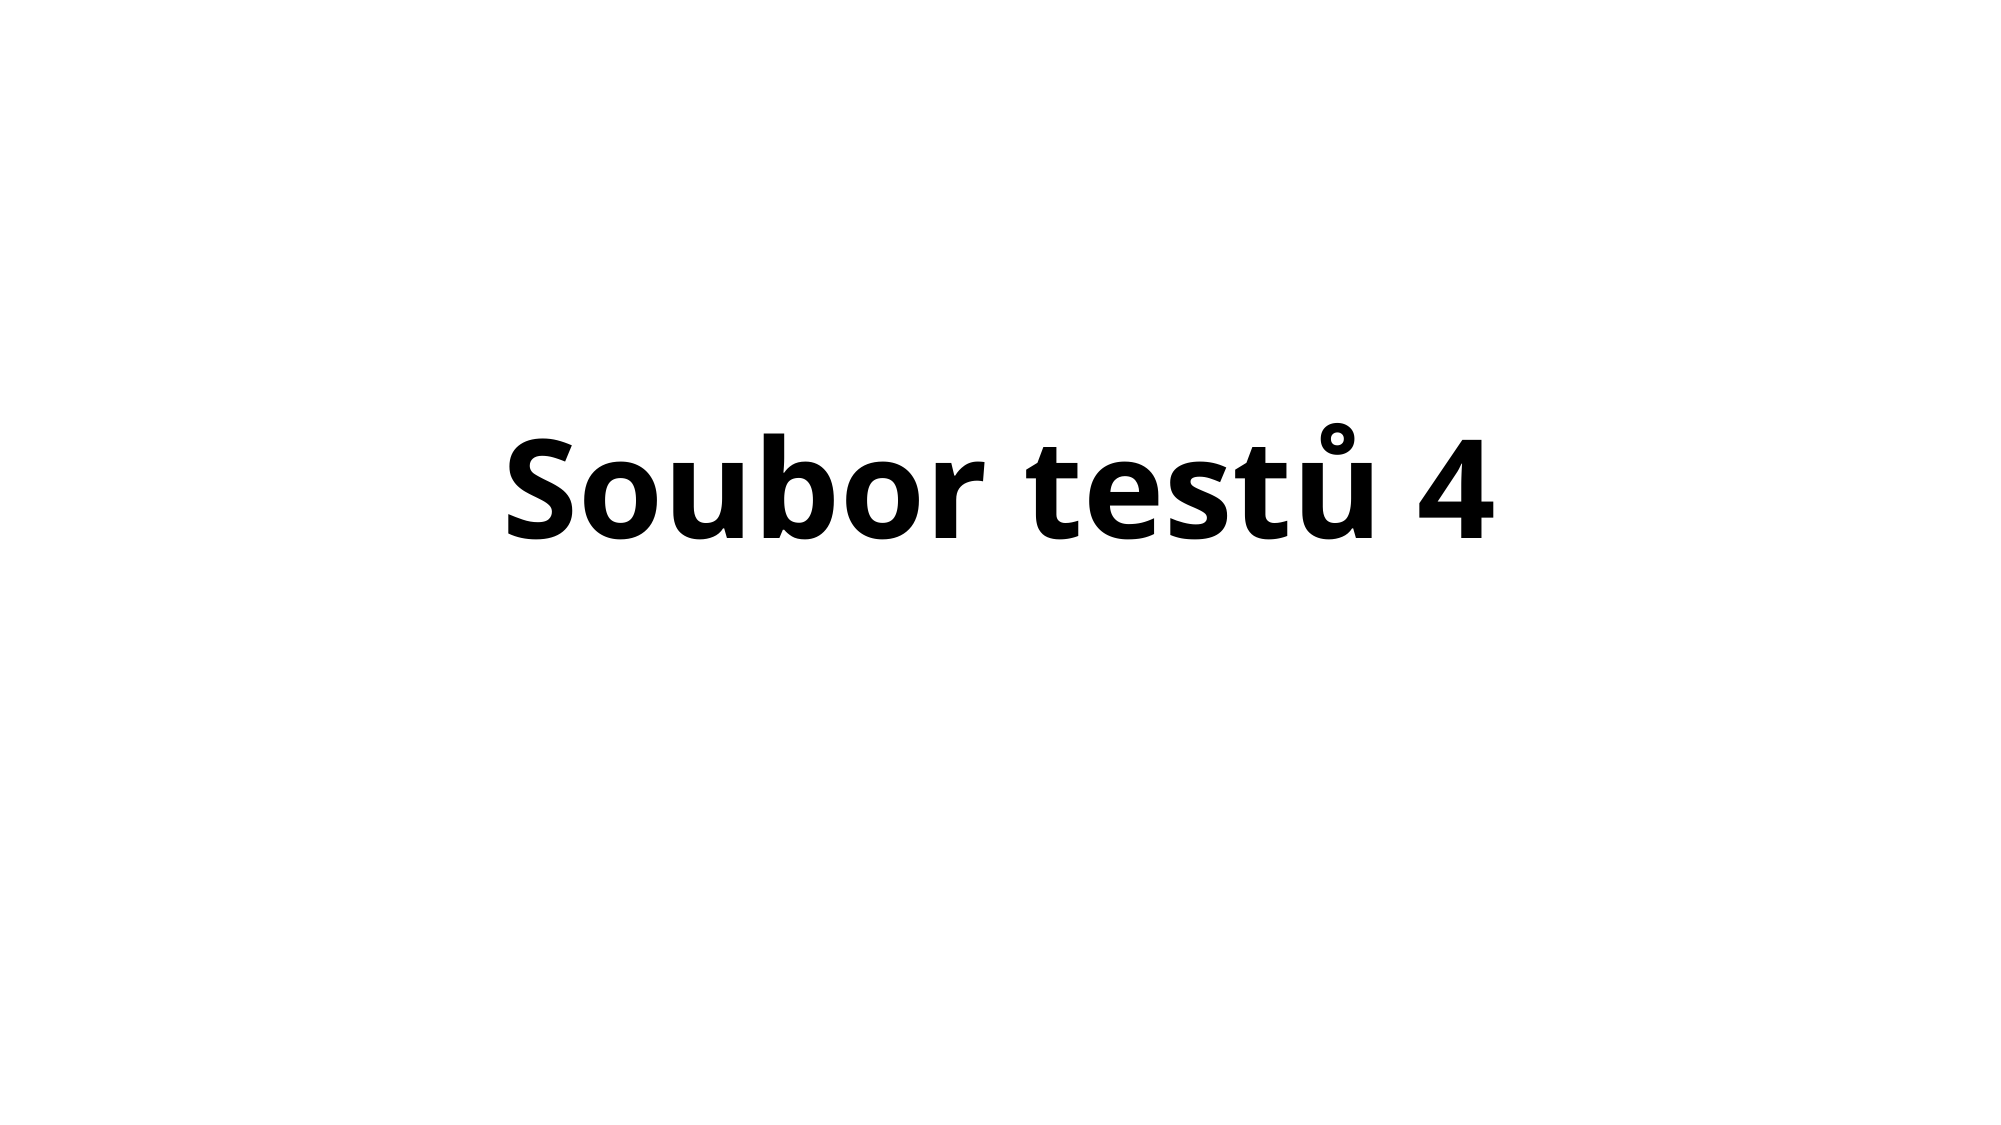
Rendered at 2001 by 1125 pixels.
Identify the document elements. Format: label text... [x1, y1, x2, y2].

title Soubor testů 4 [249, 184, 1750, 576]
